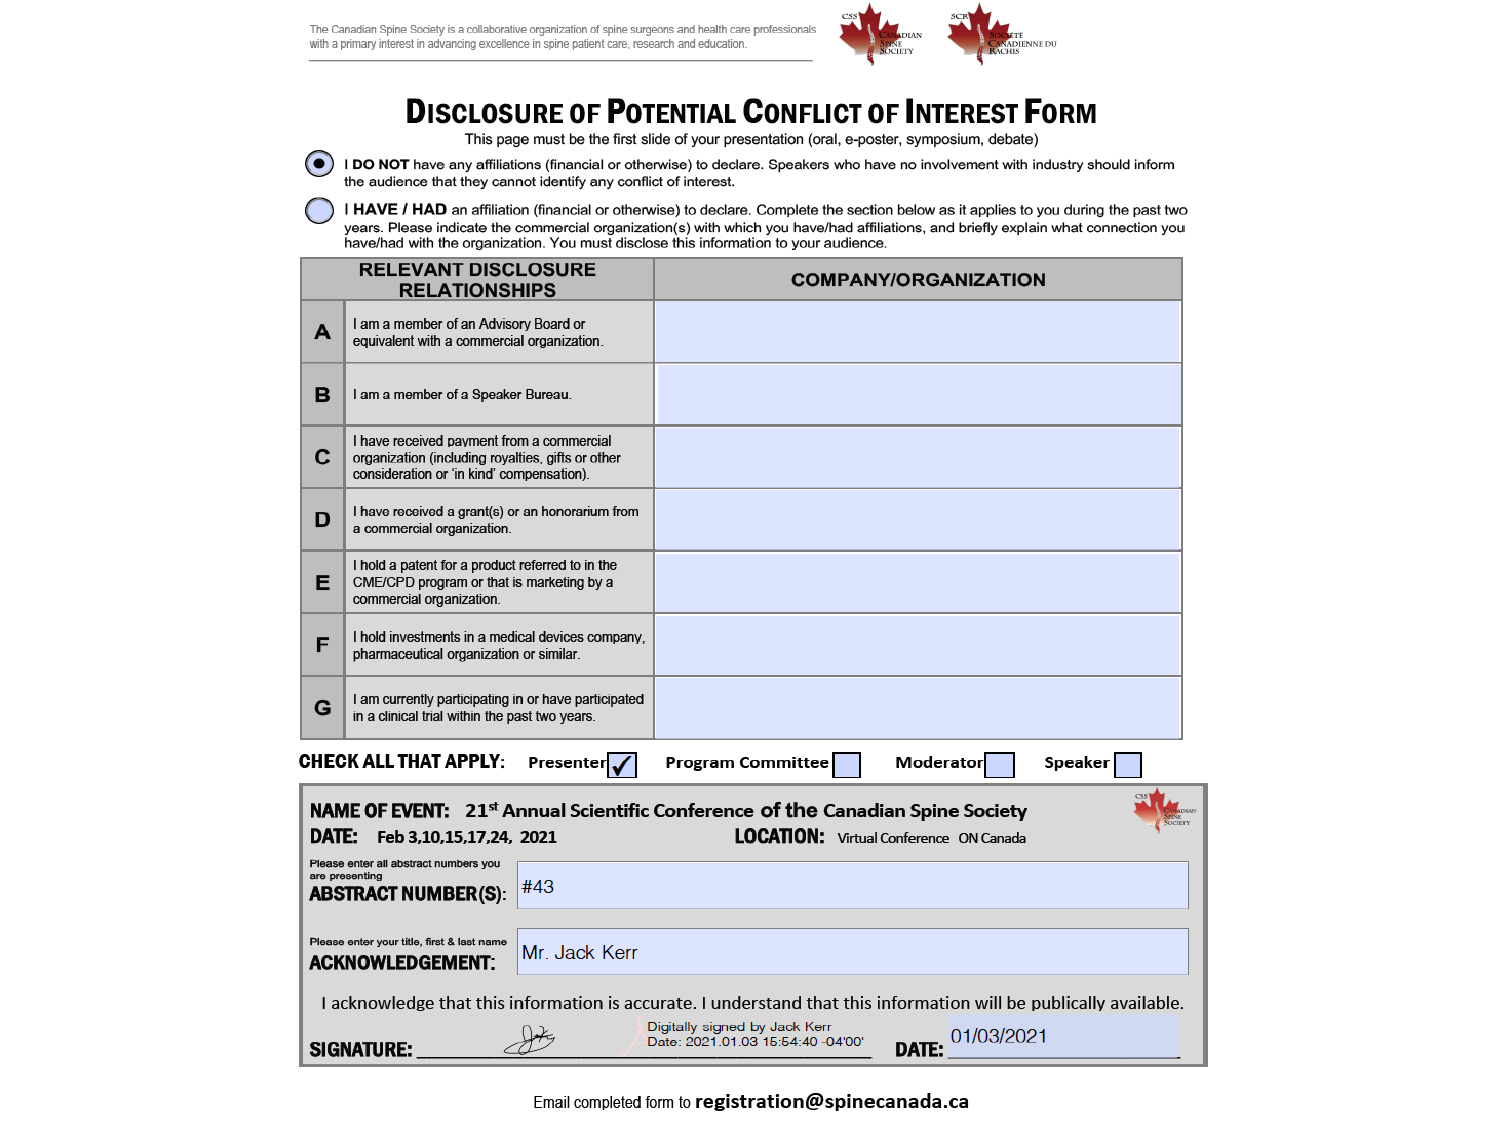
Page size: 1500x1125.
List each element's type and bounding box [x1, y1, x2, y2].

picture [288, 0, 1223, 1125]
